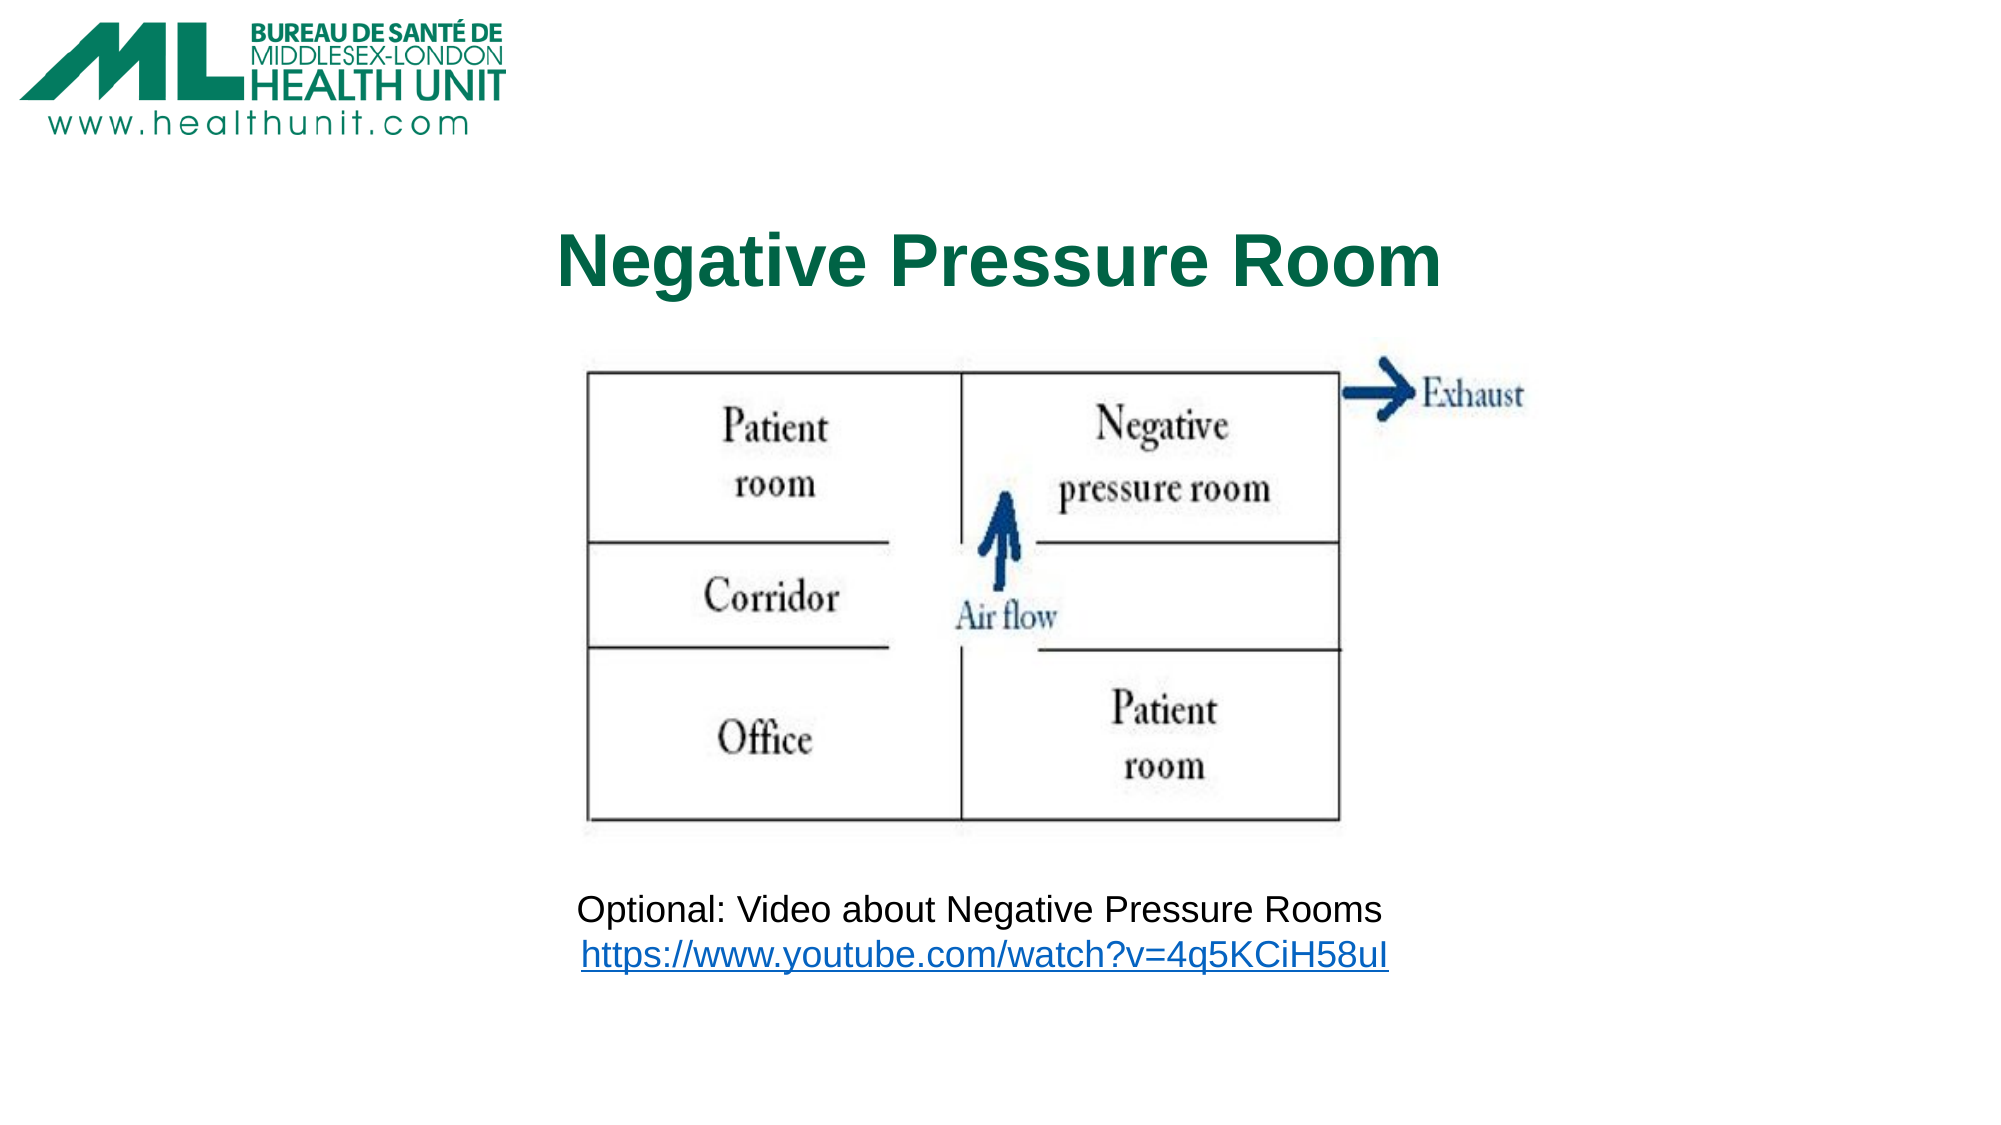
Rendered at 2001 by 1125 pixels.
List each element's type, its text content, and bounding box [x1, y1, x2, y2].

title Negative Pressure​ Room [137, 153, 1863, 371]
text_box ​Optional: Video about Negative Pressure Rooms https://www.youtube.com/watch?v=4q5KCiH58uI [556, 877, 1414, 1073]
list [568, 337, 1540, 854]
picture [12, 4, 521, 149]
